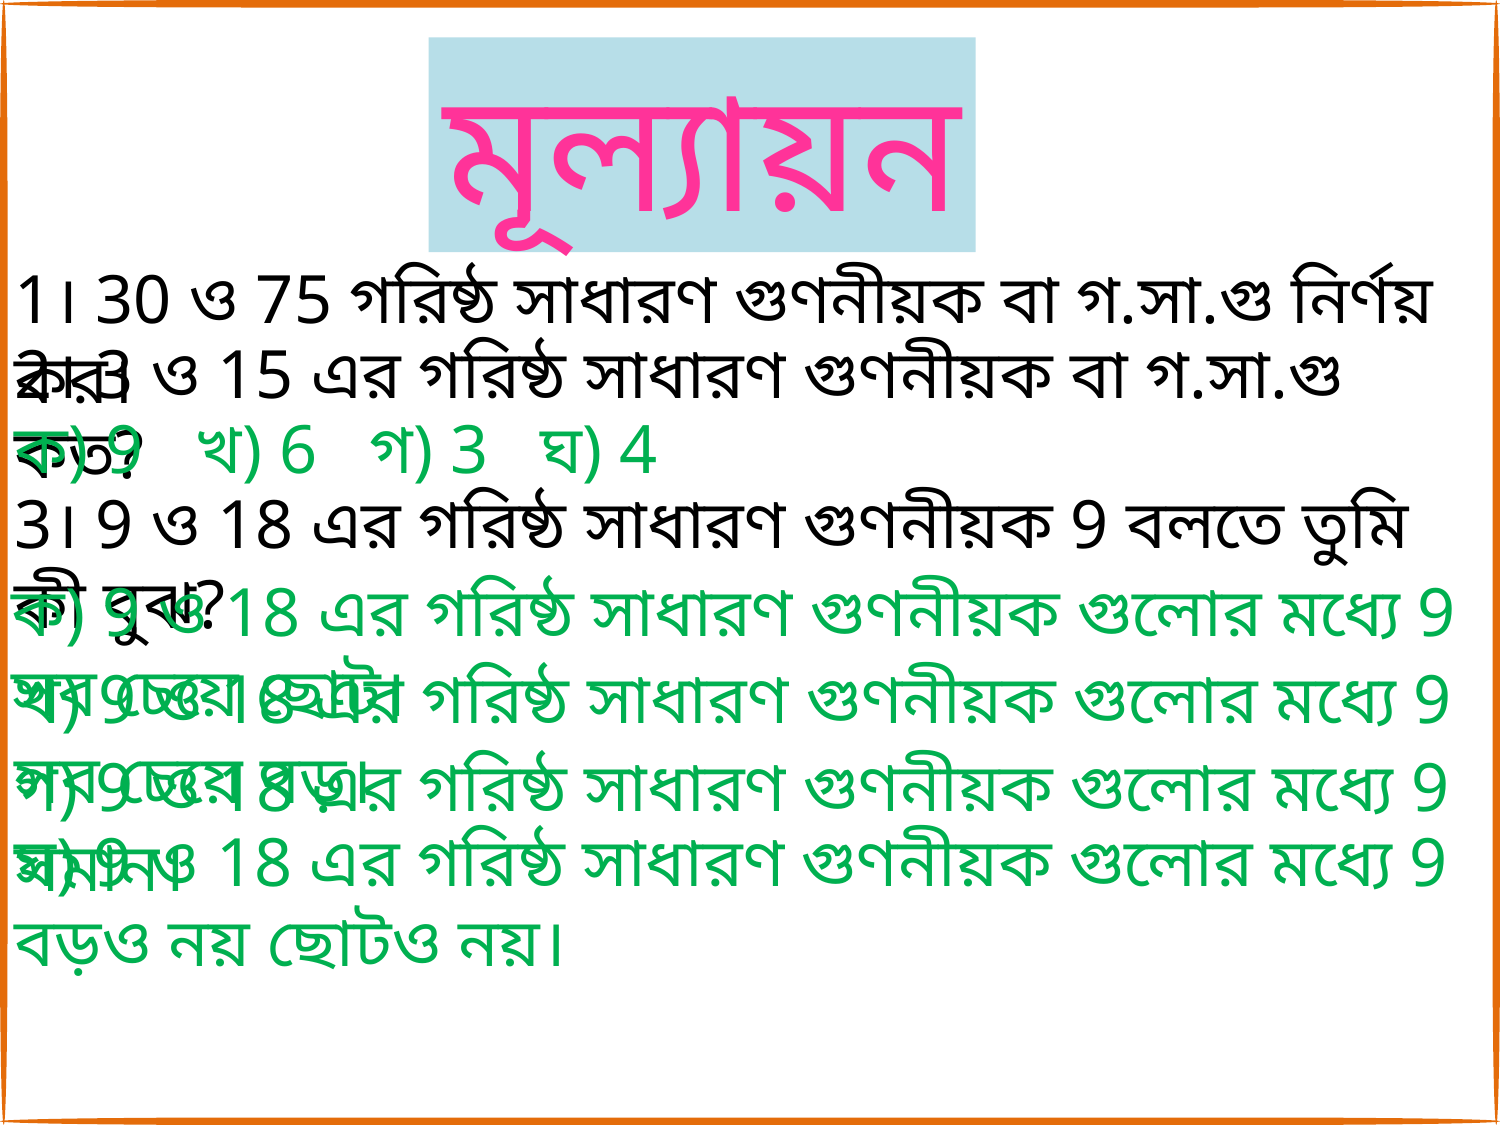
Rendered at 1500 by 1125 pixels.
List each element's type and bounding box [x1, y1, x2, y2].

text_box [0, 0, 1500, 1125]
